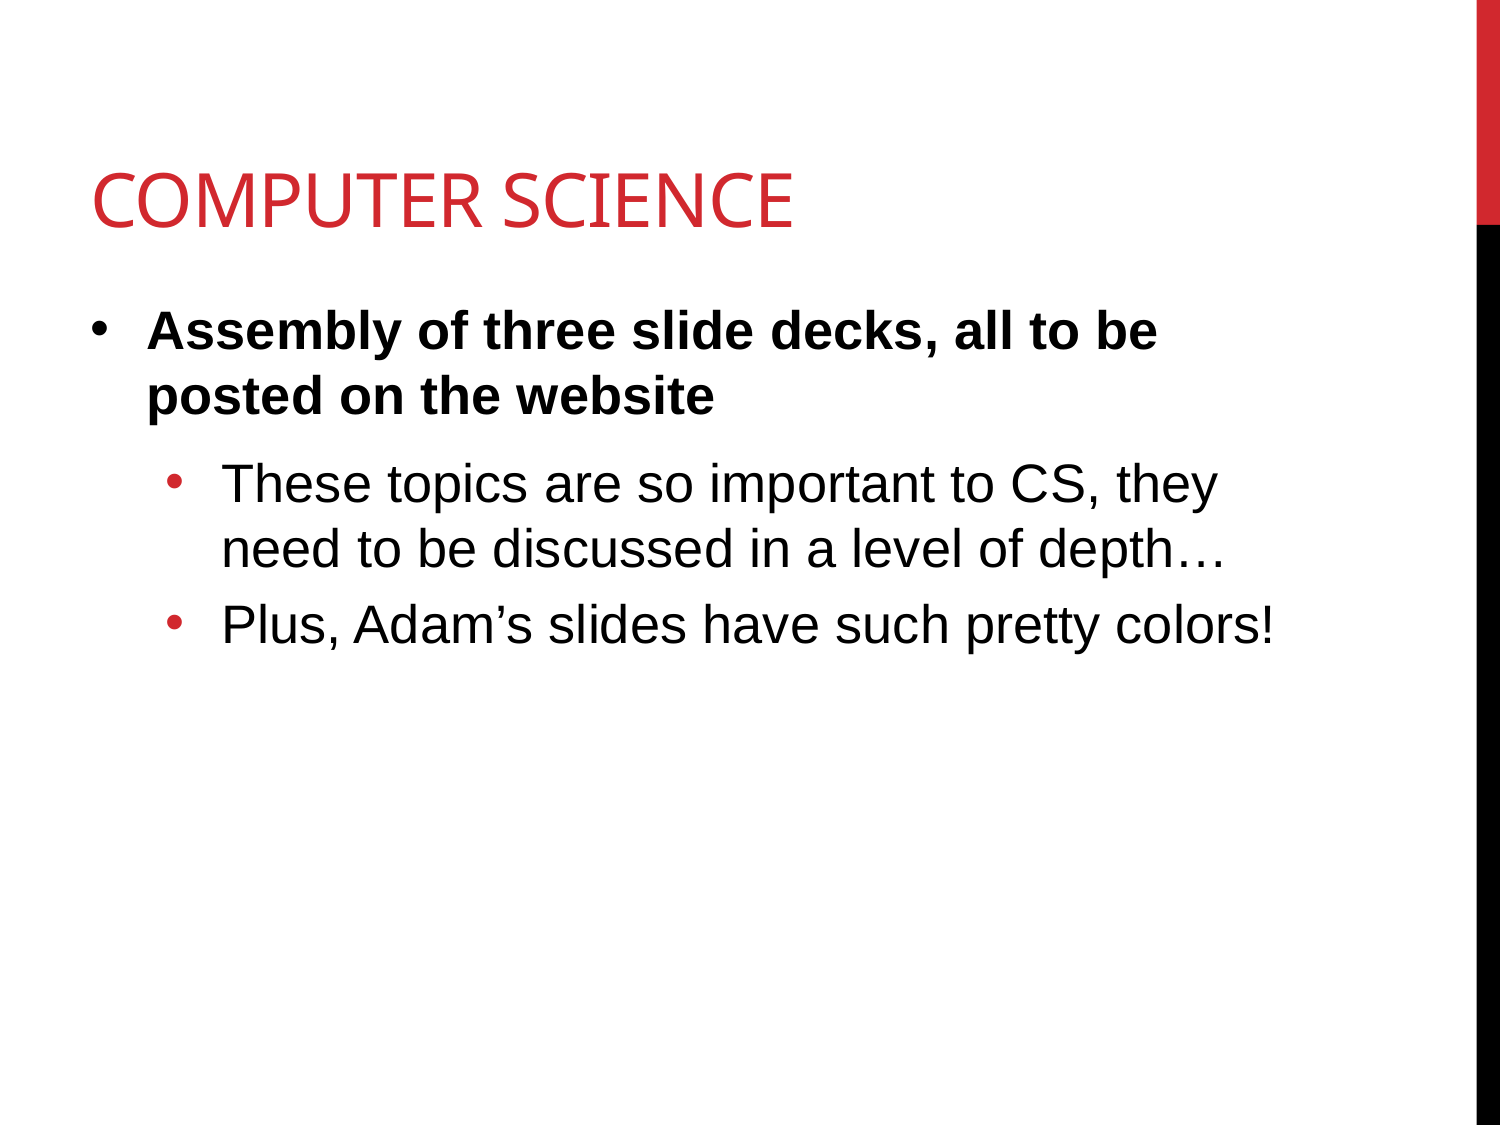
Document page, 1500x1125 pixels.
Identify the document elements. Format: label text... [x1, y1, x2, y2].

list Assembly of three slide decks, all to be posted on the website These topics are so important to CS, they need to be discussed in a level of depth… Plus, Adam’s slides have such pretty colors! [75, 287, 1325, 1052]
title Computer science [75, 25, 1325, 250]
text_box [1107, 422, 1138, 484]
